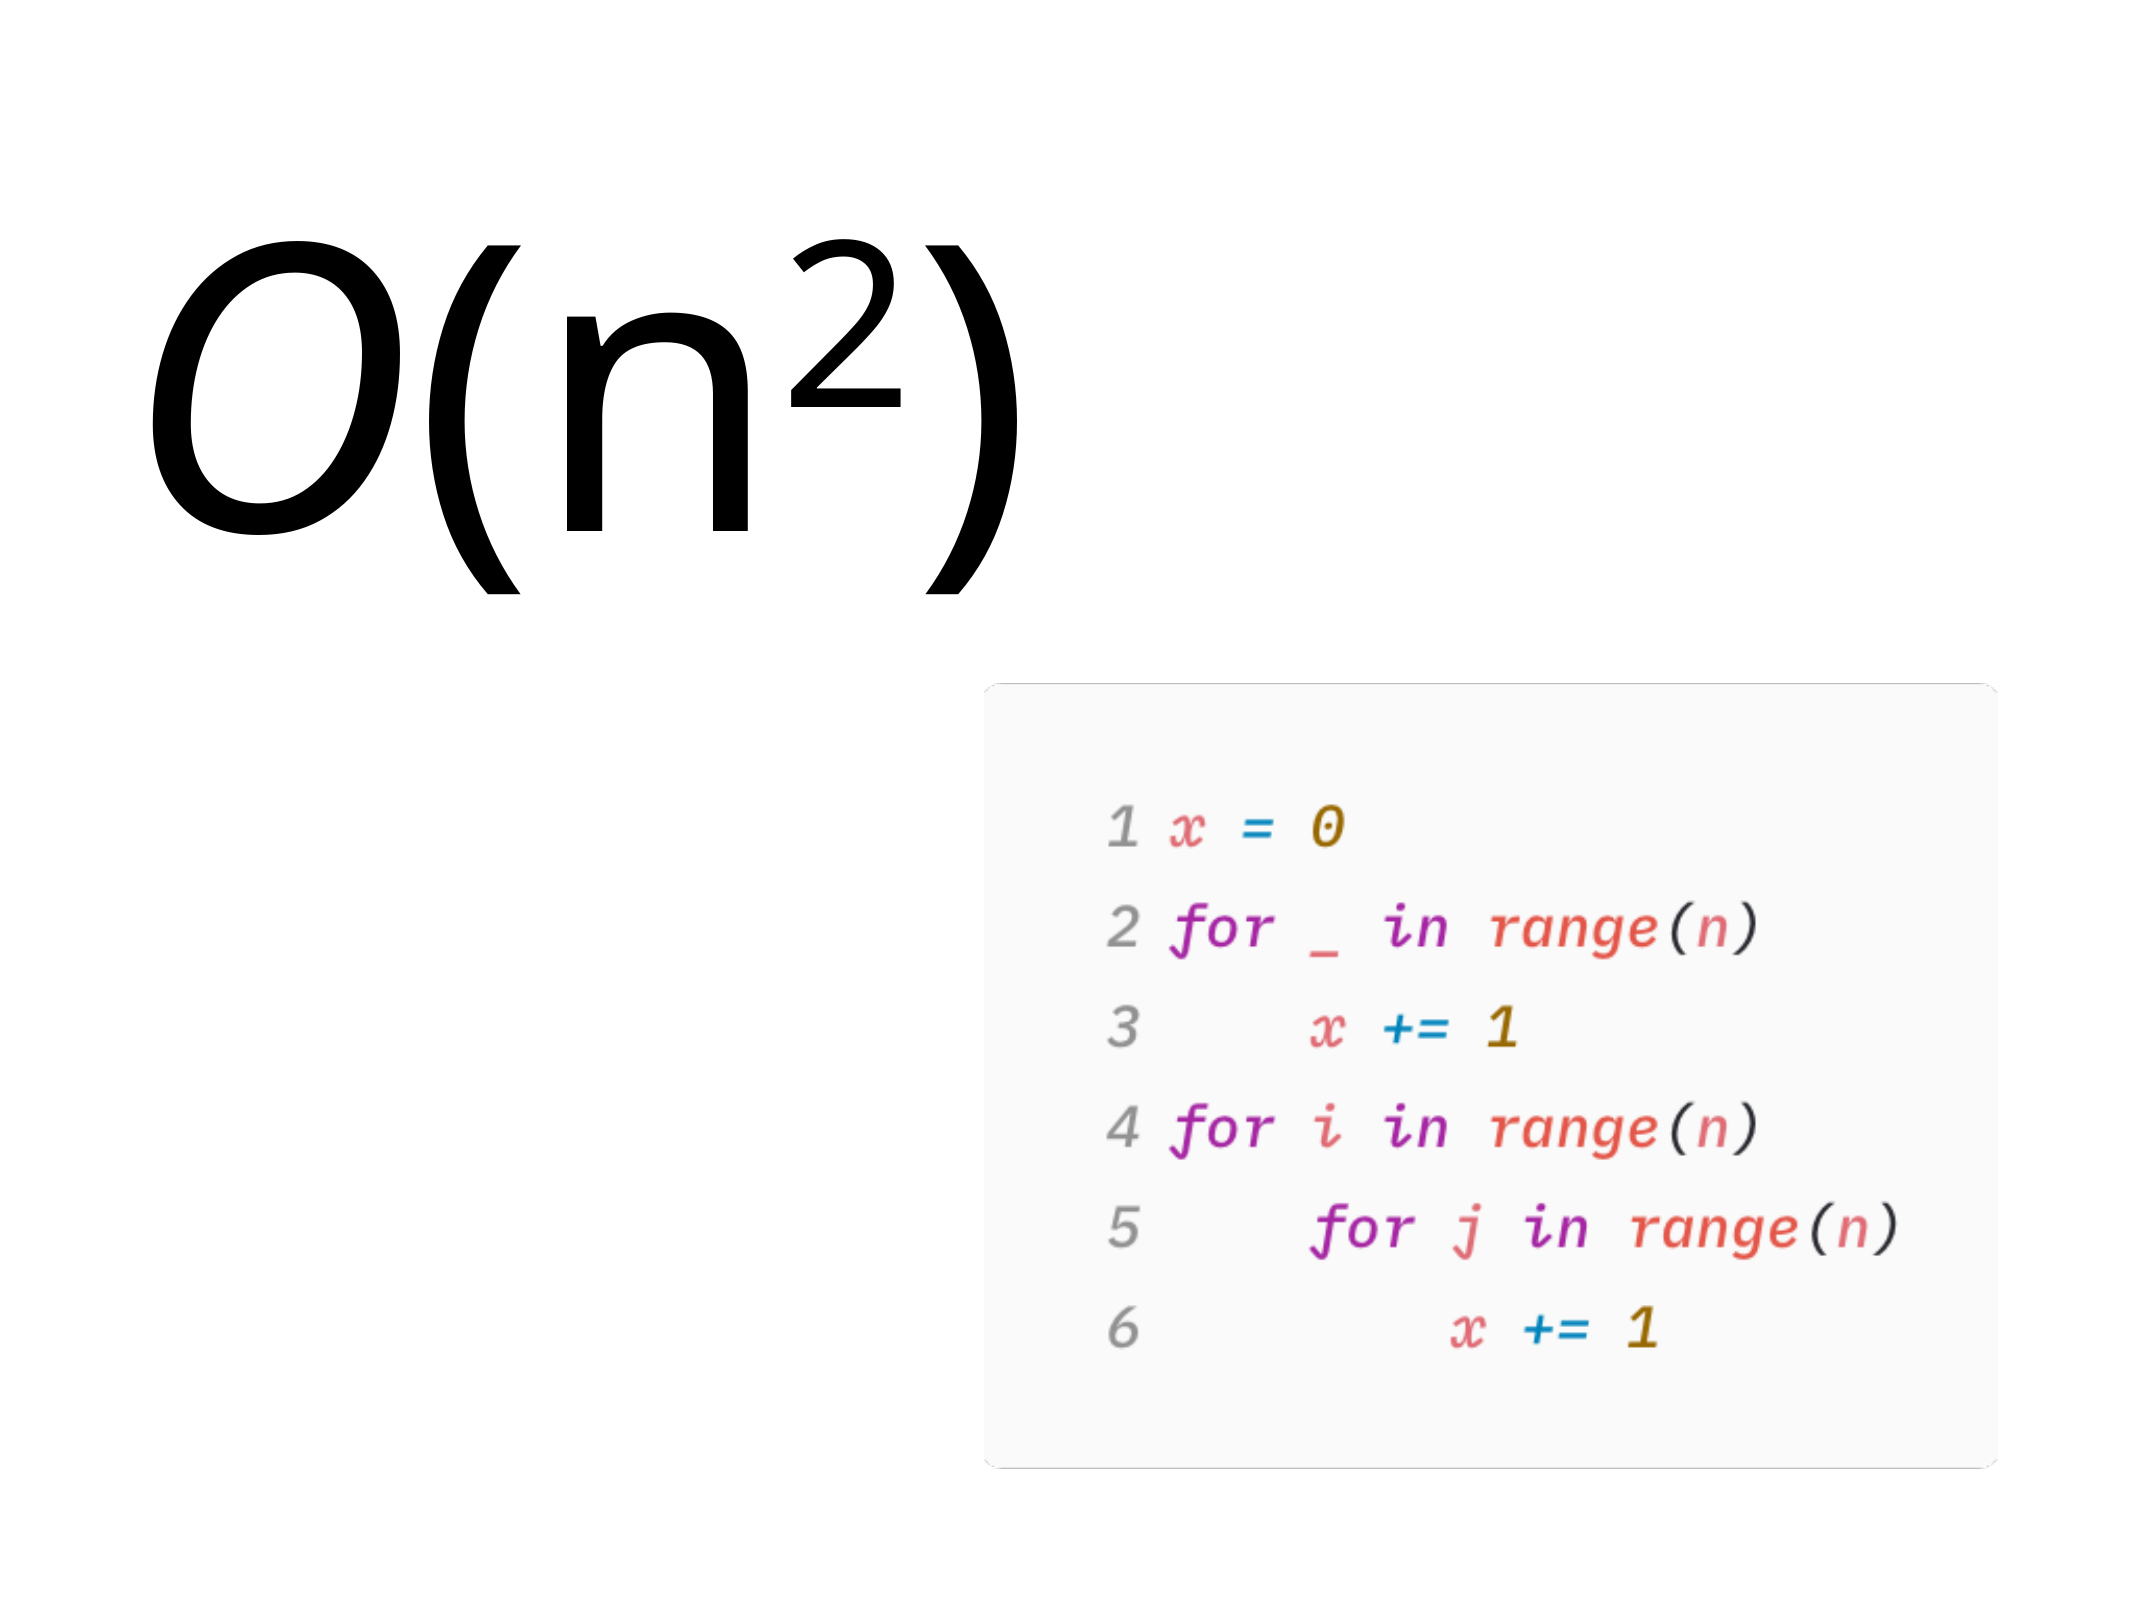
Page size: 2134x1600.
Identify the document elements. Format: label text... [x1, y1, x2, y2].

text_box O(n2) [116, 122, 1042, 620]
picture [984, 682, 1998, 1471]
